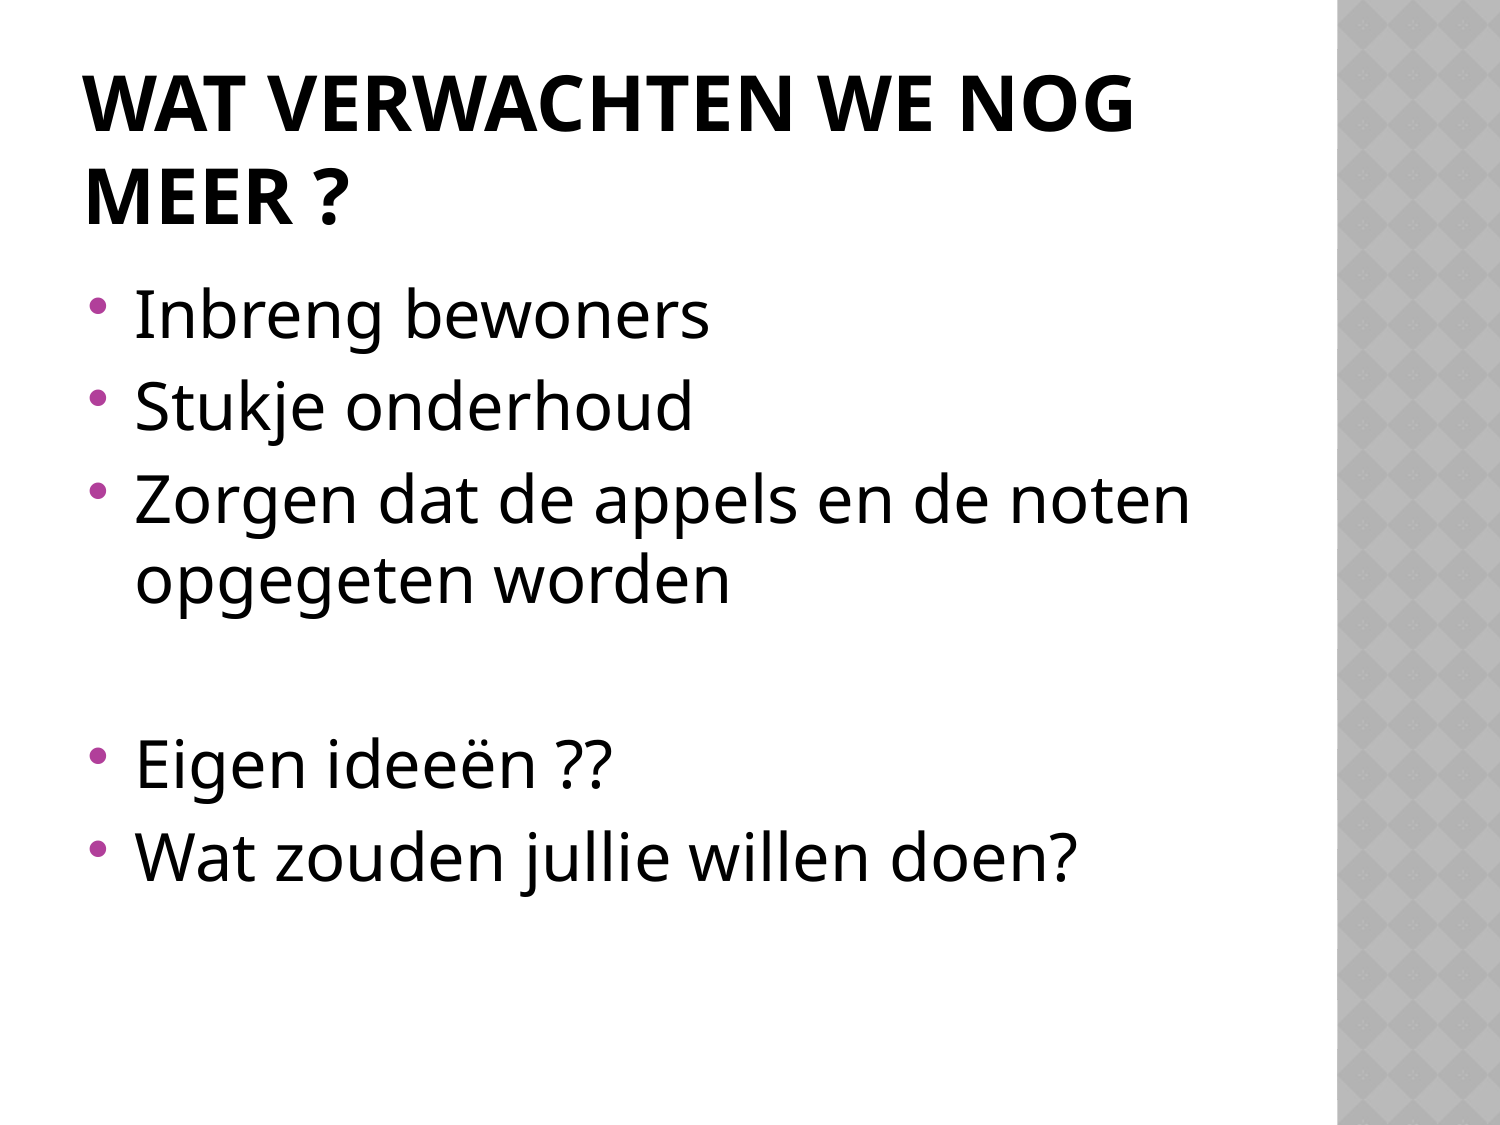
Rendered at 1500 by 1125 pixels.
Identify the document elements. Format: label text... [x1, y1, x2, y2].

list Inbreng bewoners Stukje onderhoud Zorgen dat de appels en de noten opgegeten worden Eigen ideeën ?? Wat zouden jullie willen doen? [75, 264, 1263, 1059]
title Wat verwachten we nog meer ? [75, 52, 1263, 240]
